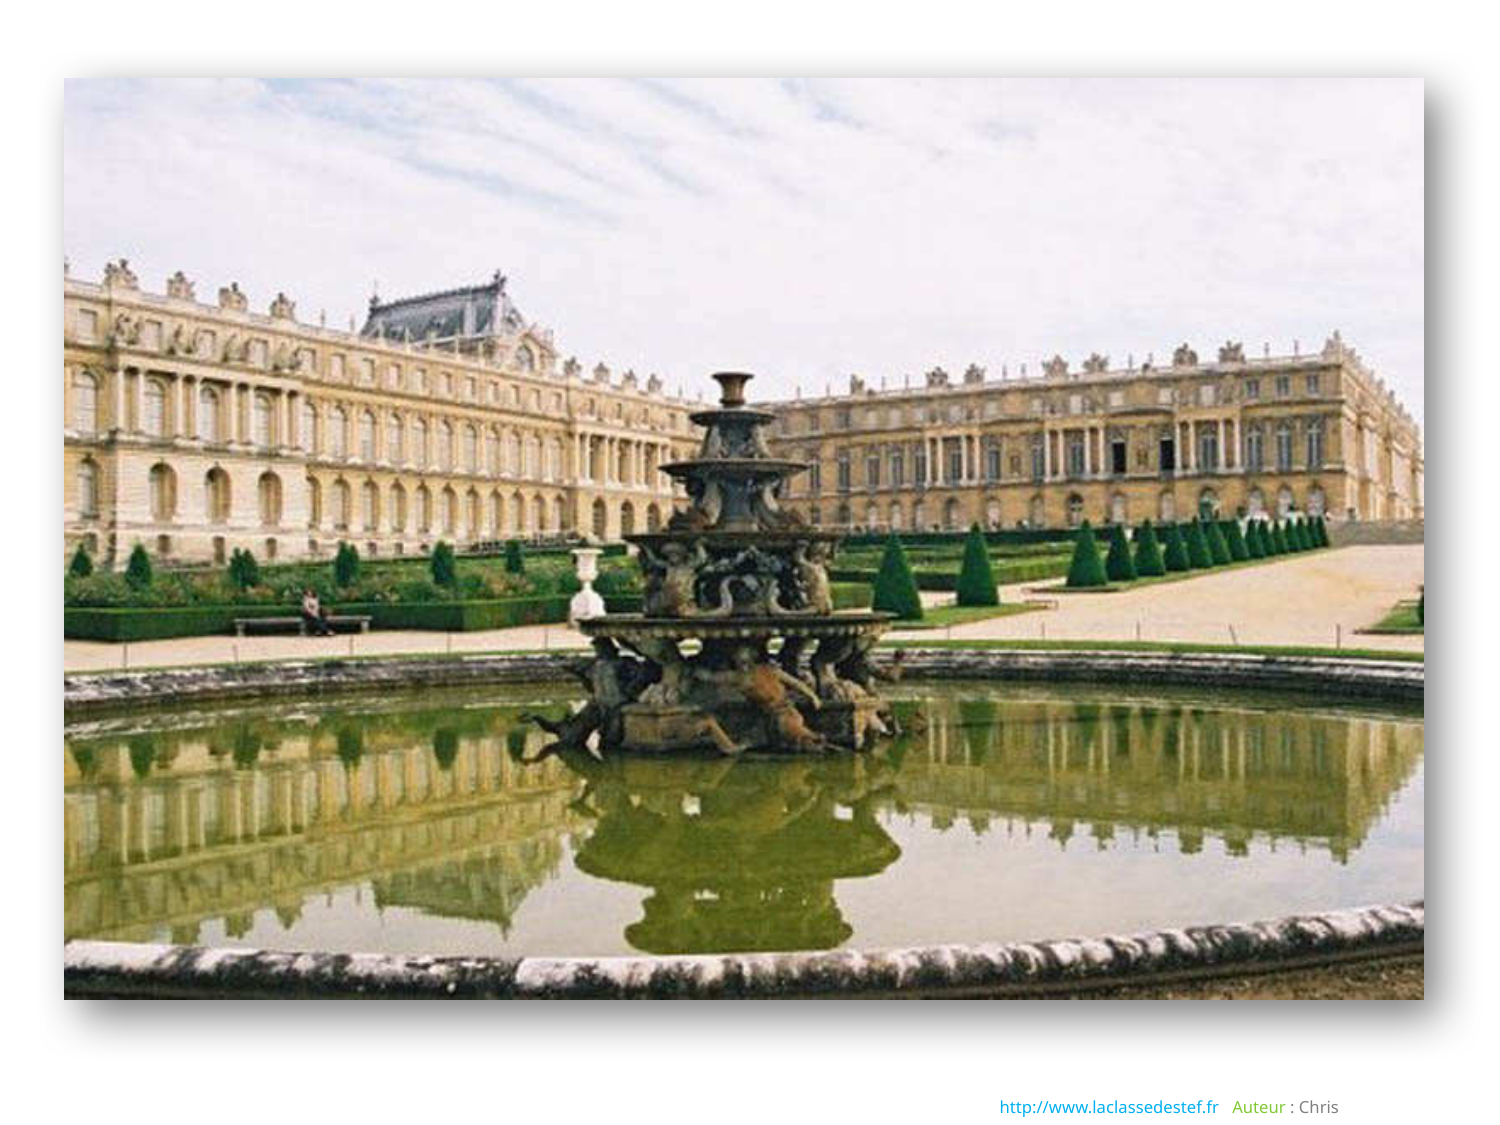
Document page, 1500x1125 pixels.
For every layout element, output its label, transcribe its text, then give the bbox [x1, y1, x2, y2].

text_box http://www.laclassedestef.fr Auteur : Chris [984, 1089, 1500, 1125]
picture [64, 77, 1424, 1001]
